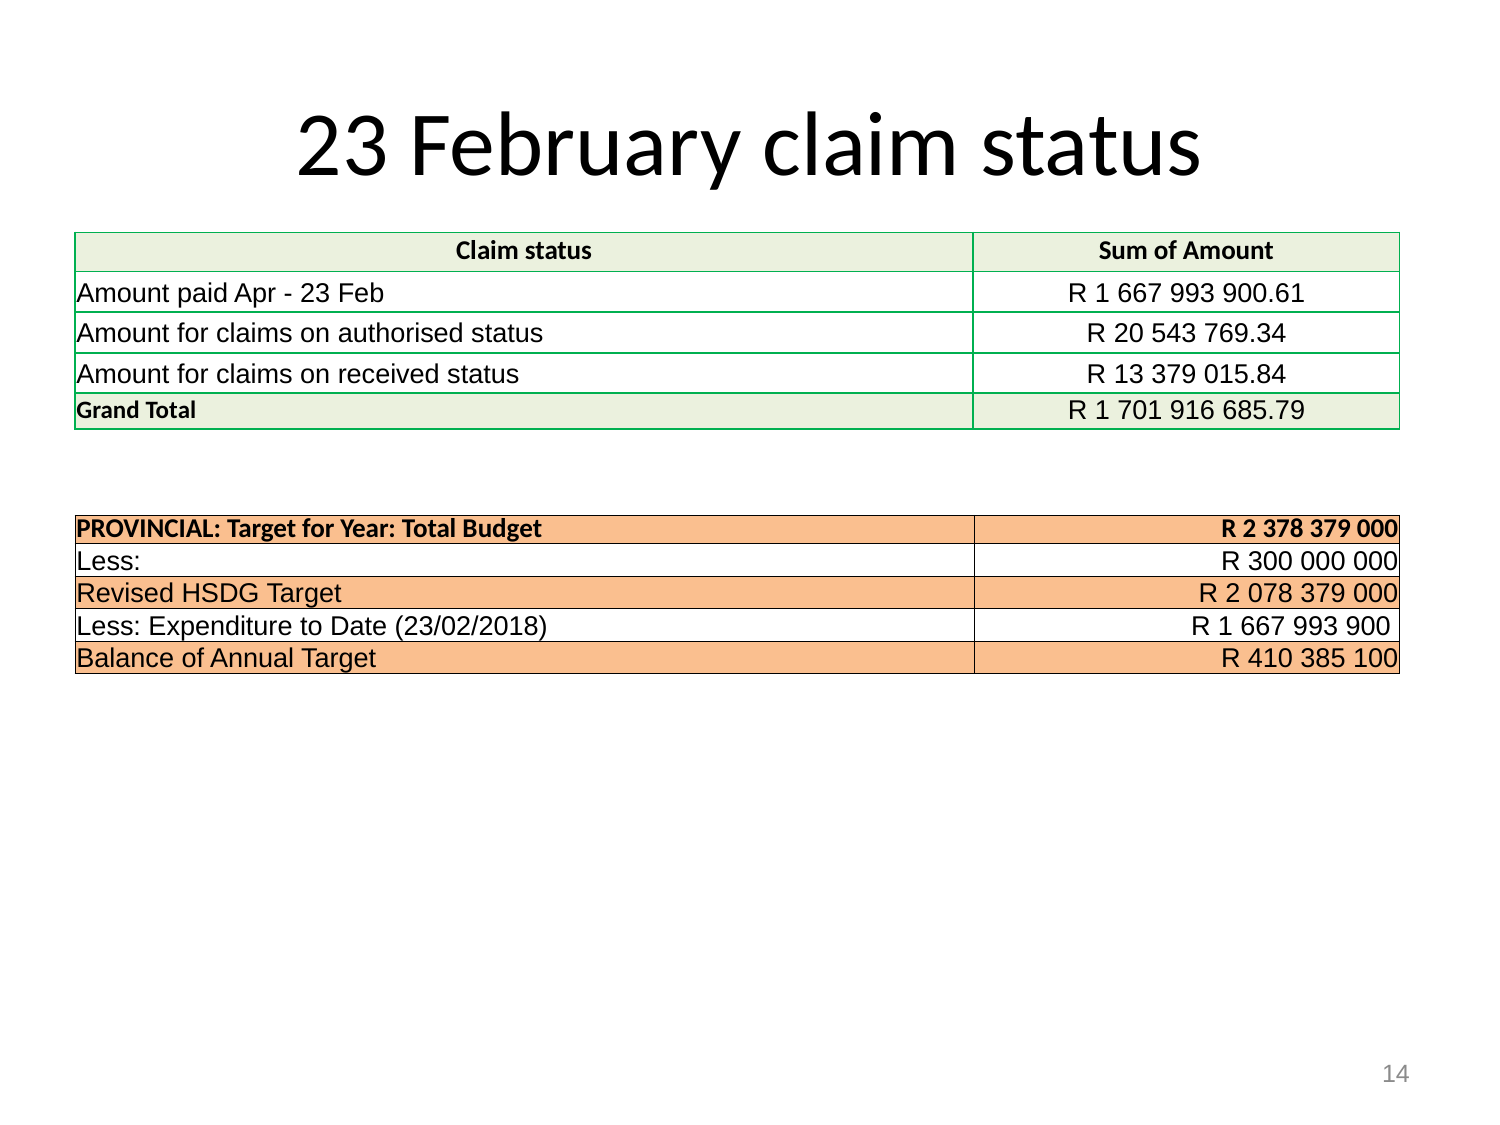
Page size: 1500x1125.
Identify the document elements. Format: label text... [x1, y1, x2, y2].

title 23 February claim status [75, 45, 1425, 233]
table_cell Less: [76, 544, 974, 576]
table_cell R 410 385 100 [975, 642, 1399, 673]
table_cell Amount paid Apr - 23 Feb [76, 272, 972, 311]
table_cell Grand Total [76, 394, 972, 428]
table_cell R 1 667 993 900.61 [974, 272, 1399, 311]
table_header PROVINCIAL: Target for Year: Total Budget [76, 516, 974, 543]
table_cell Amount for claims on received status [76, 354, 972, 392]
slide_number 14 [1074, 1042, 1425, 1103]
table_header Sum of Amount [974, 233, 1399, 271]
table_cell R 300 000 000 [975, 544, 1399, 576]
table_header Claim status [76, 233, 972, 271]
table_cell Revised HSDG Target [76, 577, 974, 608]
table_cell R 2 078 379 000 [975, 577, 1399, 608]
table_cell Balance of Annual Target [76, 642, 974, 673]
table_cell R 20 543 769.34 [974, 313, 1399, 352]
table_cell Less: Expenditure to Date (23/02/2018) [76, 609, 974, 641]
table_cell R 1 701 916 685.79 [974, 394, 1399, 428]
table_cell Amount for claims on authorised status [76, 313, 972, 352]
table_cell R 1 667 993 900 [975, 609, 1399, 641]
table_header R 2 378 379 000 [975, 516, 1399, 543]
table_cell R 13 379 015.84 [974, 354, 1399, 392]
